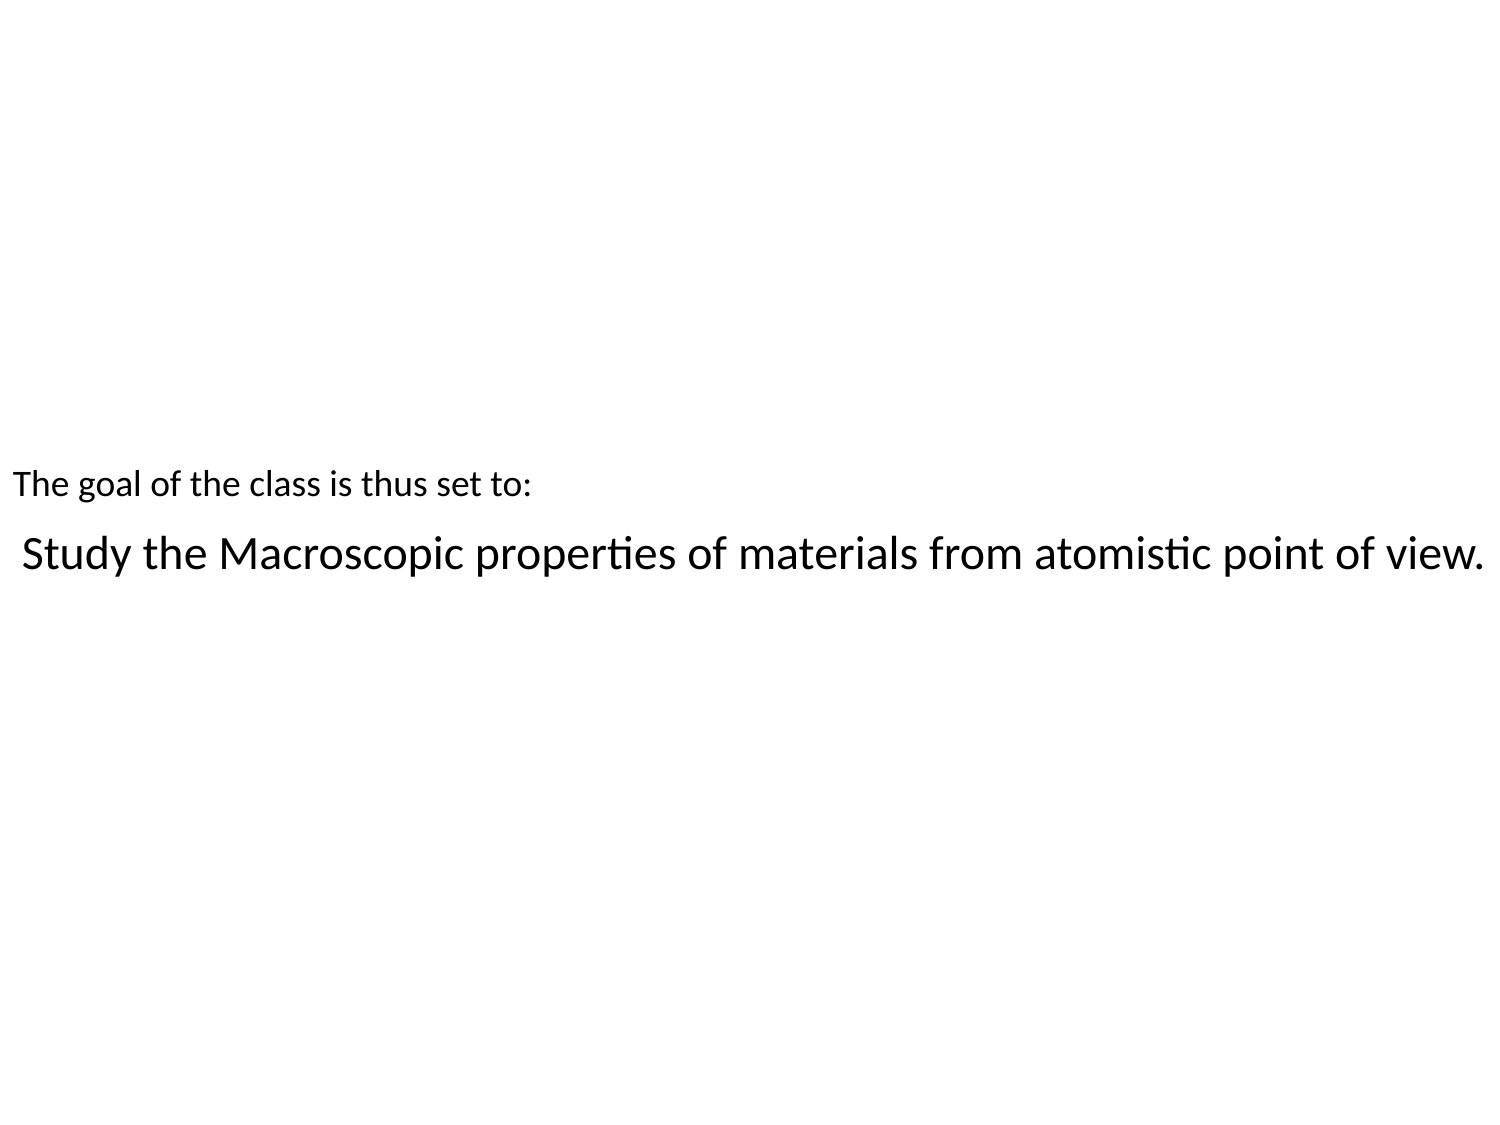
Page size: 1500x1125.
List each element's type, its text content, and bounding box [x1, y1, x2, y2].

text_box The goal of the class is thus set to: [0, 451, 549, 512]
text_box Study the Macroscopic properties of materials from atomistic point of view. [7, 514, 1500, 587]
